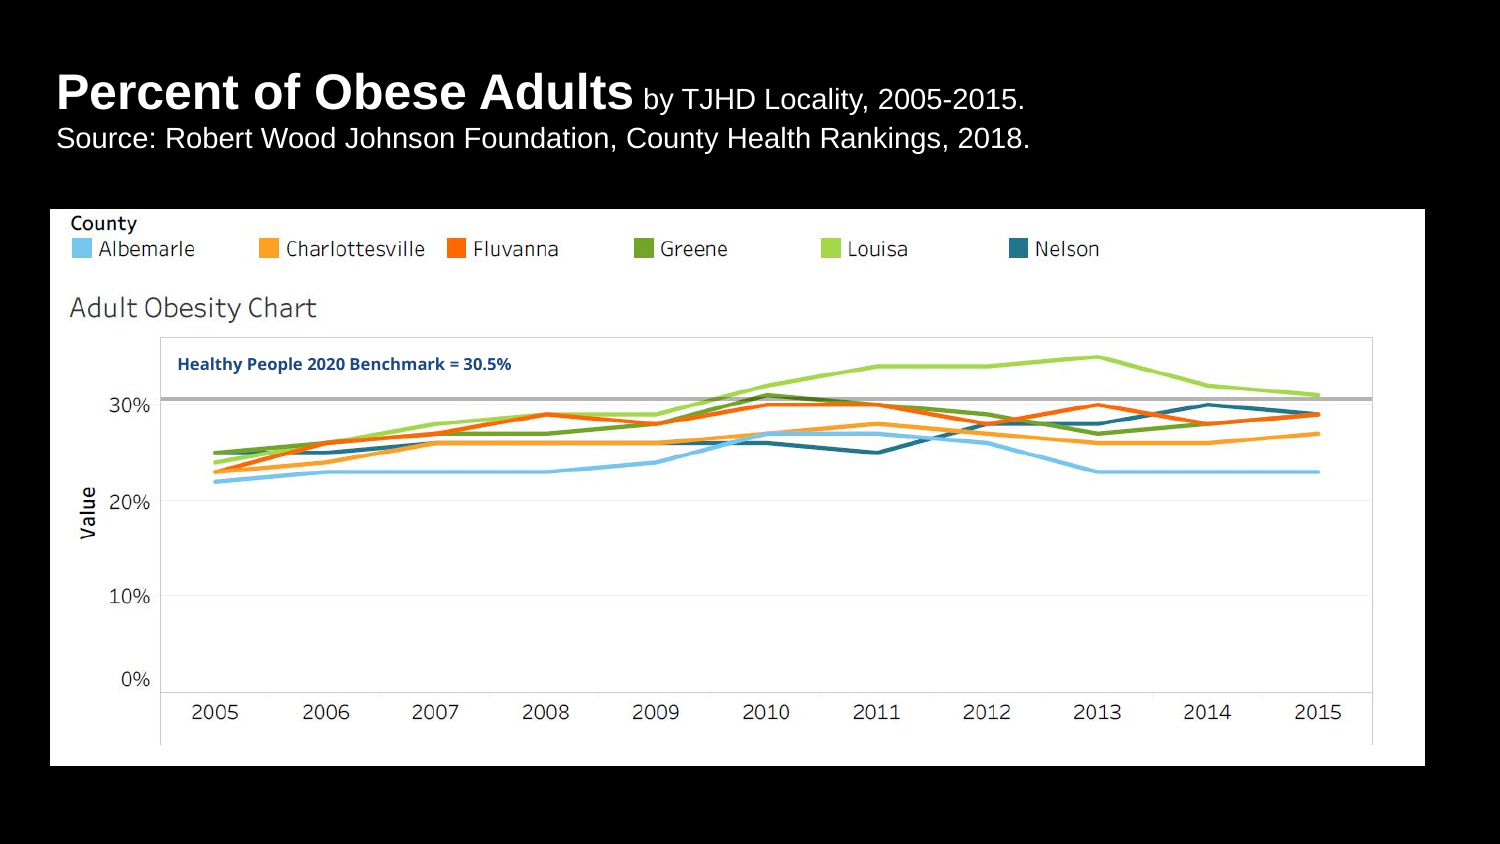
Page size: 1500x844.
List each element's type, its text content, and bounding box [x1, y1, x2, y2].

text_box Percent of Obese Adults by TJHD Locality, 2005-2015. Source: Robert Wood Johnson Foundation, County Health Rankings, 2018. [50, 53, 1450, 191]
picture [49, 209, 1425, 766]
